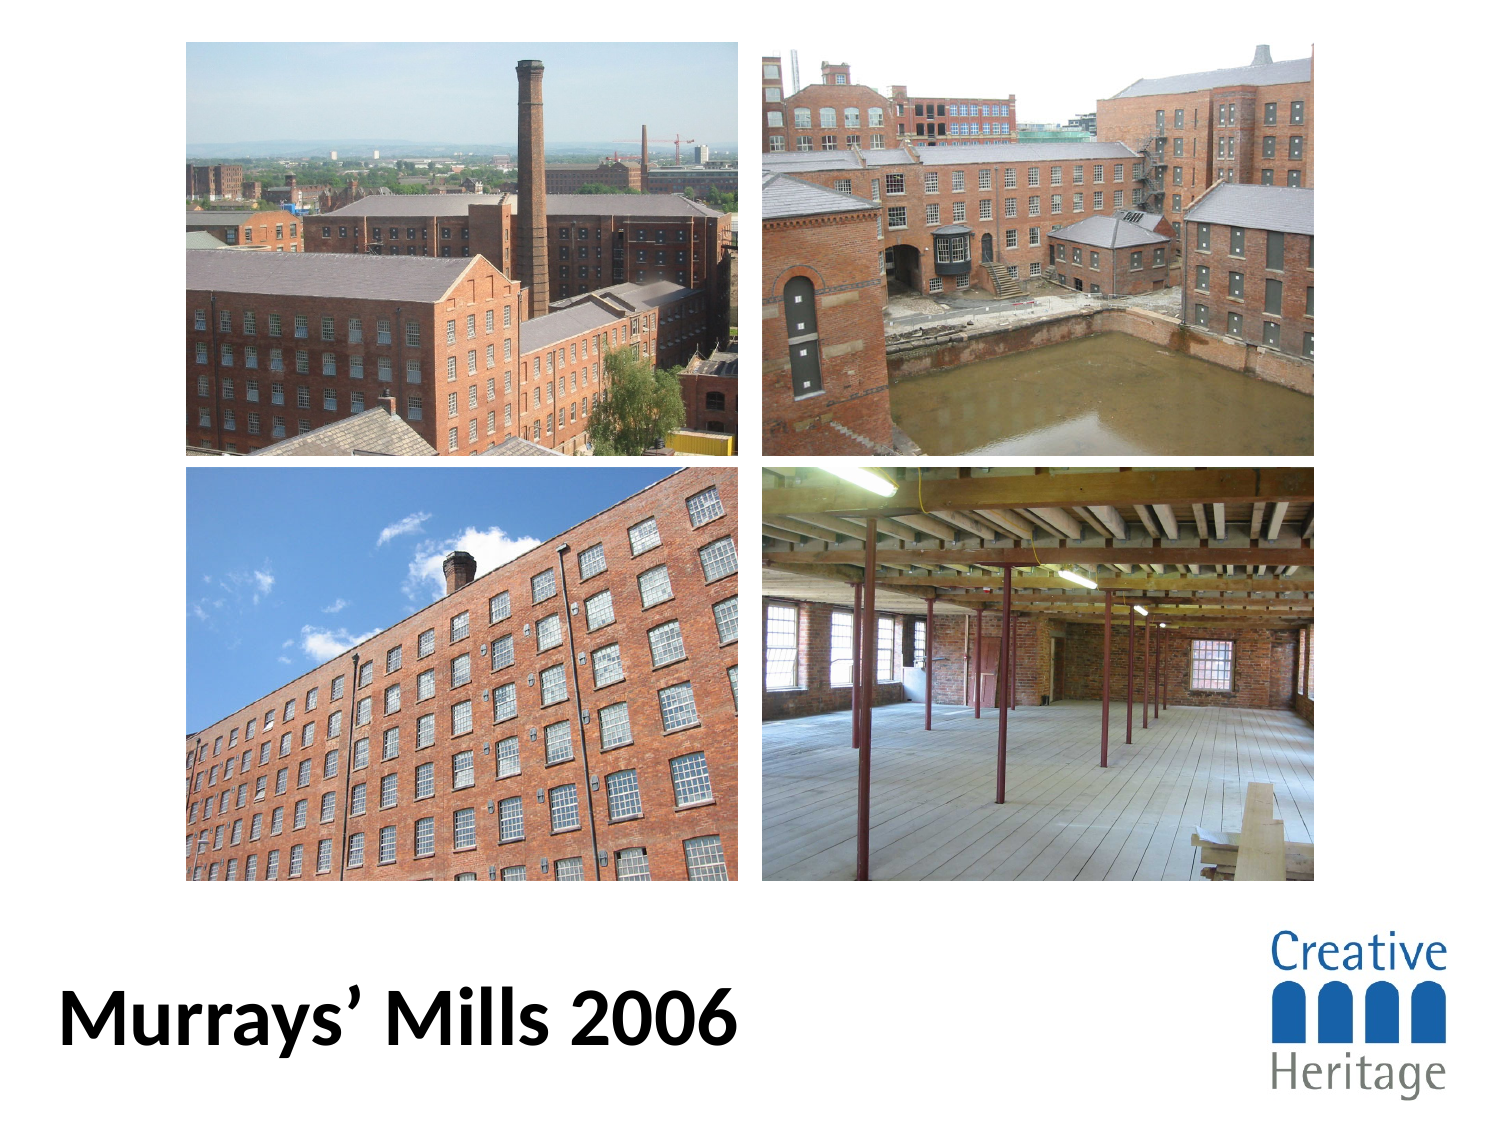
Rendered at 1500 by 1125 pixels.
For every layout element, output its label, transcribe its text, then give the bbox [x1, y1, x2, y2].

title Murrays’ Mills 2006 [42, 918, 1318, 1107]
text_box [186, 42, 1314, 881]
picture [1266, 922, 1448, 1101]
